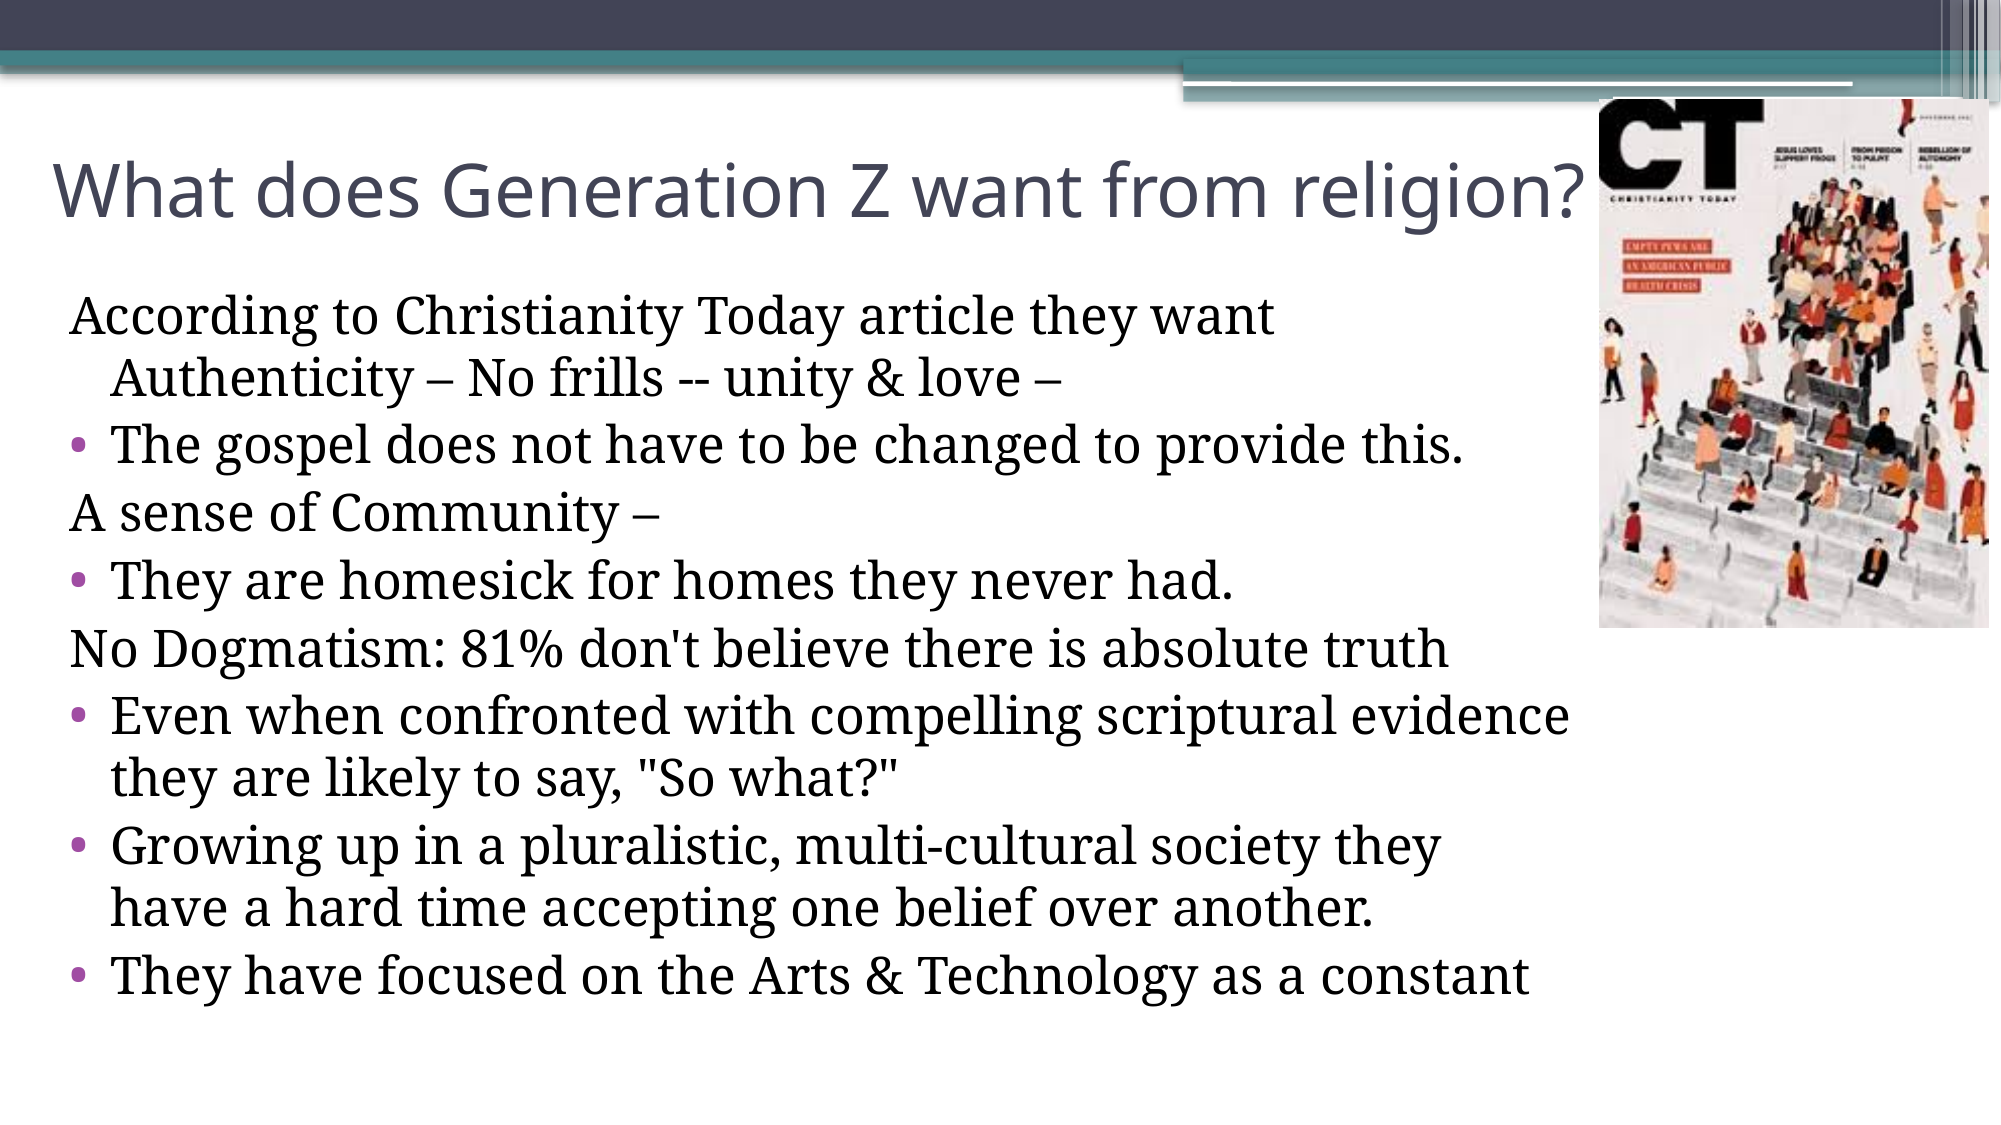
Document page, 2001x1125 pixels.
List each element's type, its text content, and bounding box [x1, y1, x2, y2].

picture [1599, 99, 1989, 628]
list According to Christianity Today article they want Authenticity – No frills -- unity & love – The gospel does not have to be changed to provide this. A sense of Community – They are homesick for homes they never had. No Dogmatism: 81% don't believe there is absolute truth Even when confronted with compelling scriptural evidence they are likely to say, "So what?" Growing up in a pluralistic, multi-cultural society they have a hard time accepting one belief over another. They have focused on the Arts & Technology as a constant [37, 275, 1588, 1066]
title What does Generation Z want from religion? [37, 99, 1597, 275]
